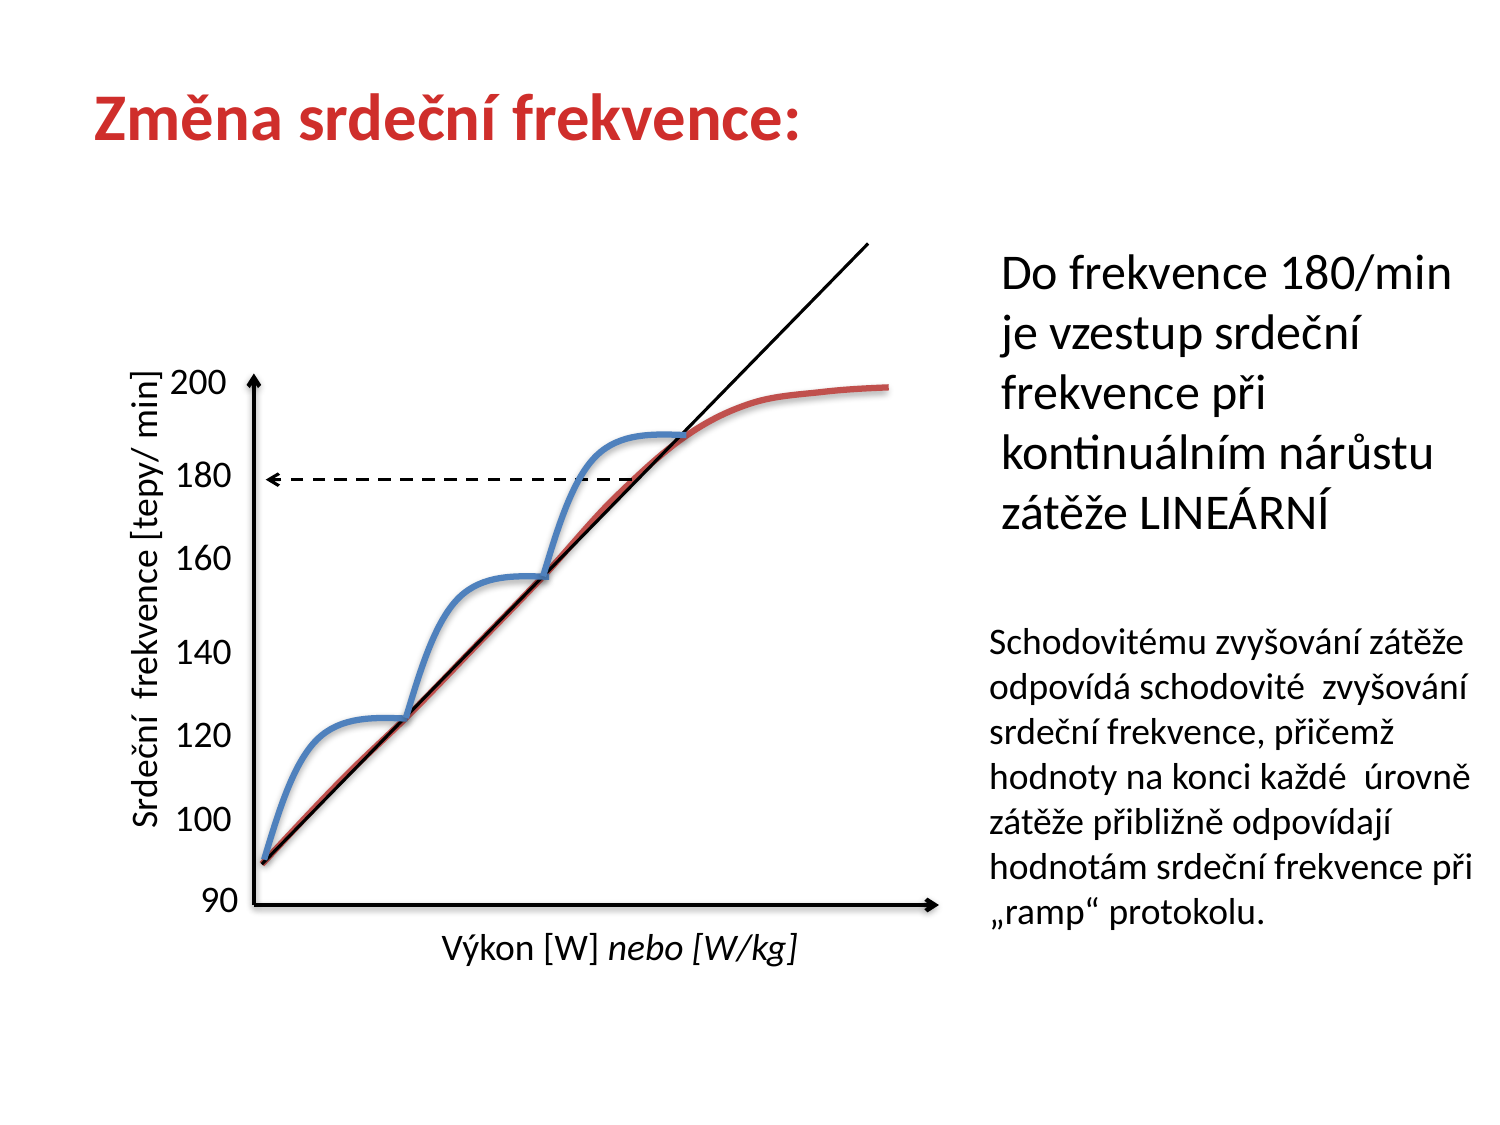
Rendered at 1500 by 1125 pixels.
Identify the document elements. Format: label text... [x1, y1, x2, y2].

text_box 160 [172, 525, 247, 586]
text_box Schodovitému zvyšování zátěže odpovídá schodovité zvyšování srdeční frekvence, přičemž hodnoty na konci každé úrovně zátěže přibližně odpovídají hodnotám srdeční frekvence při „ramp“ protokolu. [974, 609, 1500, 940]
text_box 140 [172, 619, 247, 680]
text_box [261, 243, 869, 865]
text_box Do frekvence 180/min je vzestup srdeční frekvence při kontinuálním nárůstu zátěže LINEÁRNÍ [986, 231, 1471, 547]
text_box 200 [154, 349, 242, 410]
text_box 120 [172, 702, 247, 763]
text_box [874, 384, 889, 399]
text_box Výkon [W] nebo [W/kg] [426, 915, 814, 976]
text_box 180 [172, 442, 247, 503]
text_box Změna srdeční frekvence: [79, 66, 818, 161]
text_box 100 [159, 786, 247, 847]
text_box Srdeční frekvence [tepy/ min] [112, 354, 172, 844]
text_box 90 [185, 868, 254, 928]
